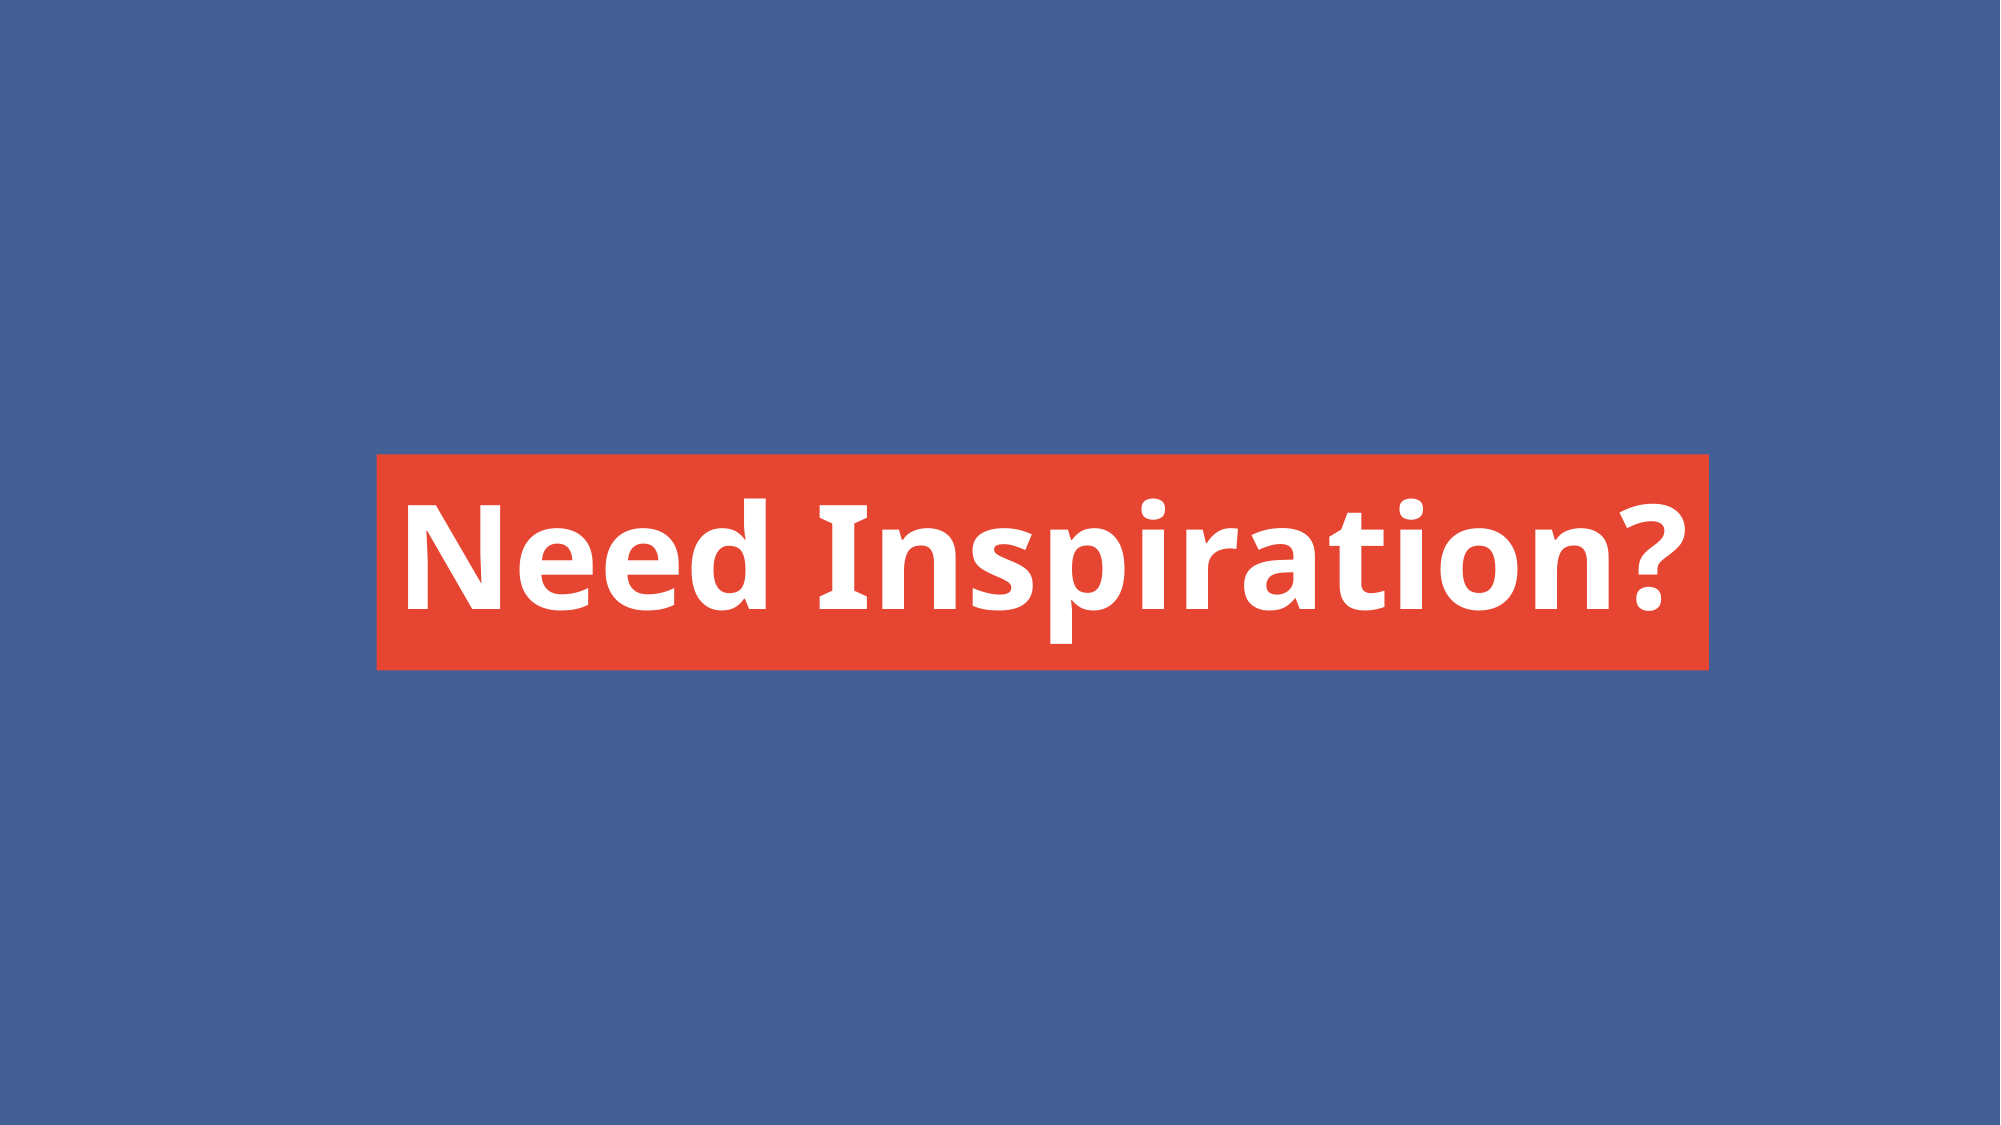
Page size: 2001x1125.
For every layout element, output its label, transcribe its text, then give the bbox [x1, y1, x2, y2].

list [143, 301, 1043, 982]
title Need Inspiration? [376, 454, 1709, 671]
